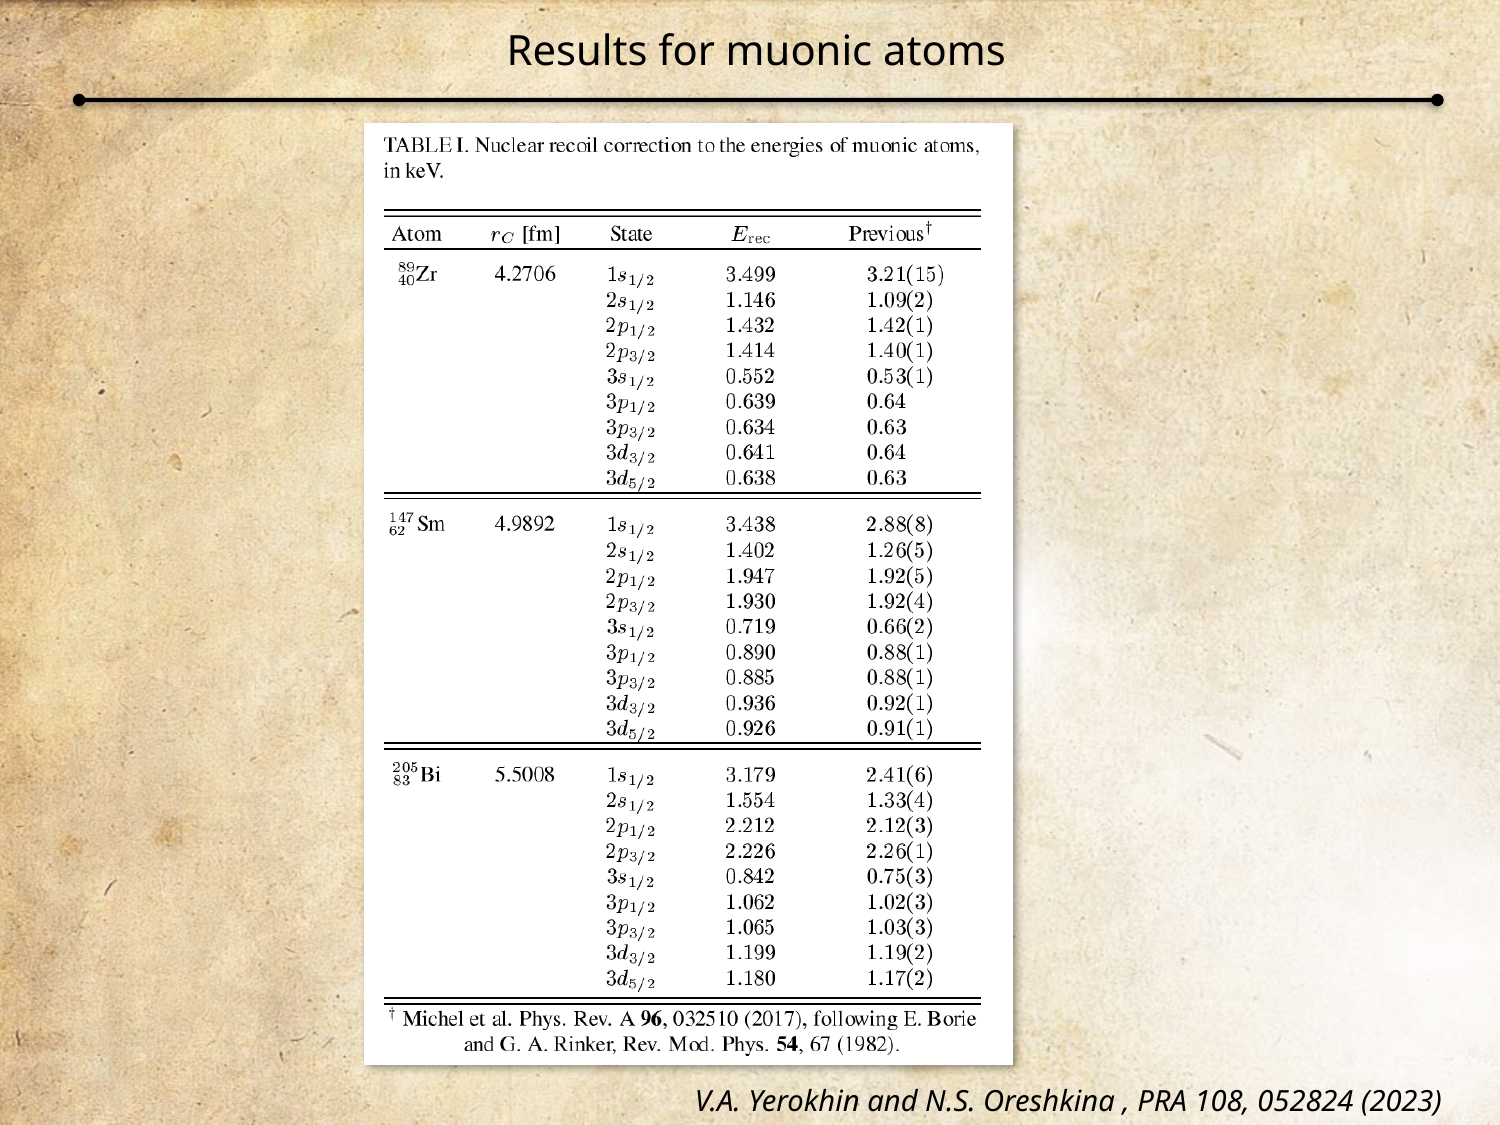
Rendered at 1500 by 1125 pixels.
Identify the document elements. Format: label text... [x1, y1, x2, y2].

text_box V.A. Yerokhin and N.S. Oreshkina , PRA 108, 052824 (2023) [548, 1073, 1500, 1125]
picture [364, 123, 1013, 1066]
text_box Results for muonic atoms [74, 16, 1438, 82]
text_box [72, 93, 1444, 107]
